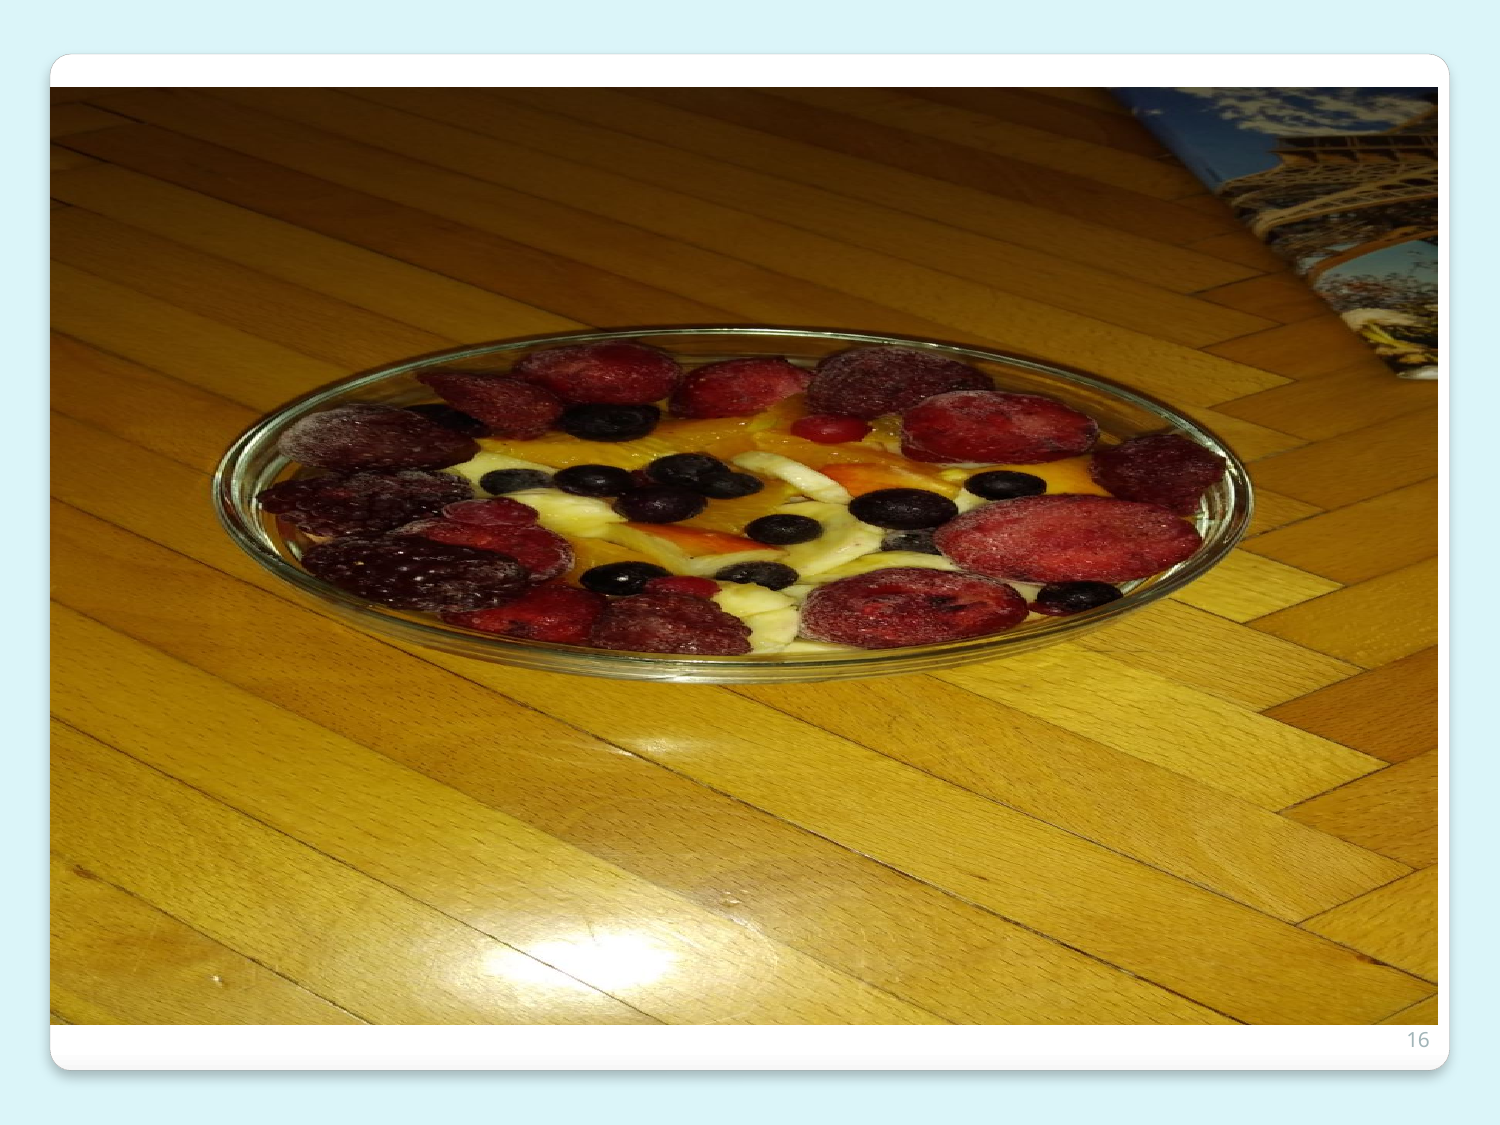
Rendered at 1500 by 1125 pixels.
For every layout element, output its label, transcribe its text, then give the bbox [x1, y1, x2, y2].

slide_number 16 [1369, 1031, 1445, 1063]
picture [49, 87, 1438, 1026]
